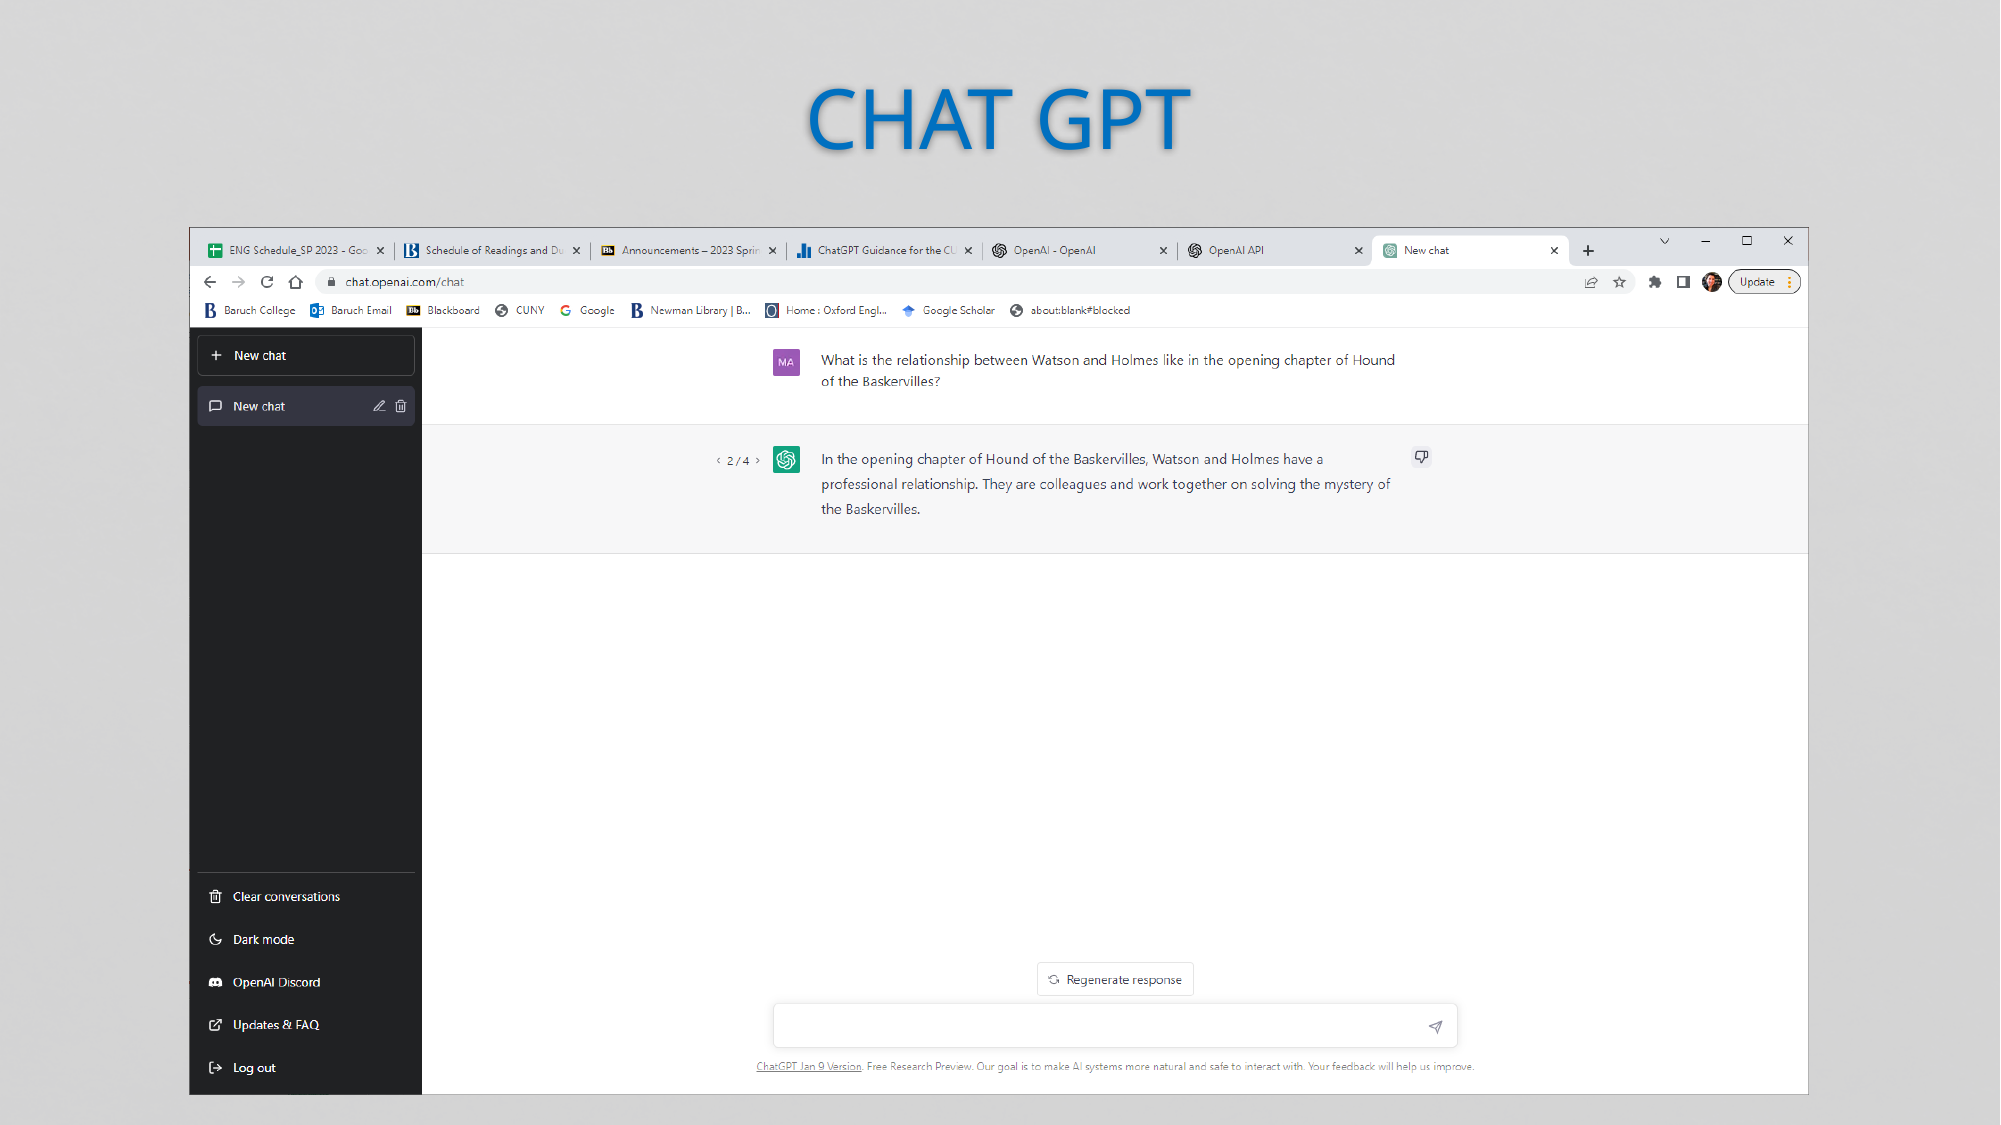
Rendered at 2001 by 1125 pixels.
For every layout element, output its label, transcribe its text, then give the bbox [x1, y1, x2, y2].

picture [189, 227, 1810, 1095]
title CHAT GPT [149, 36, 1849, 196]
